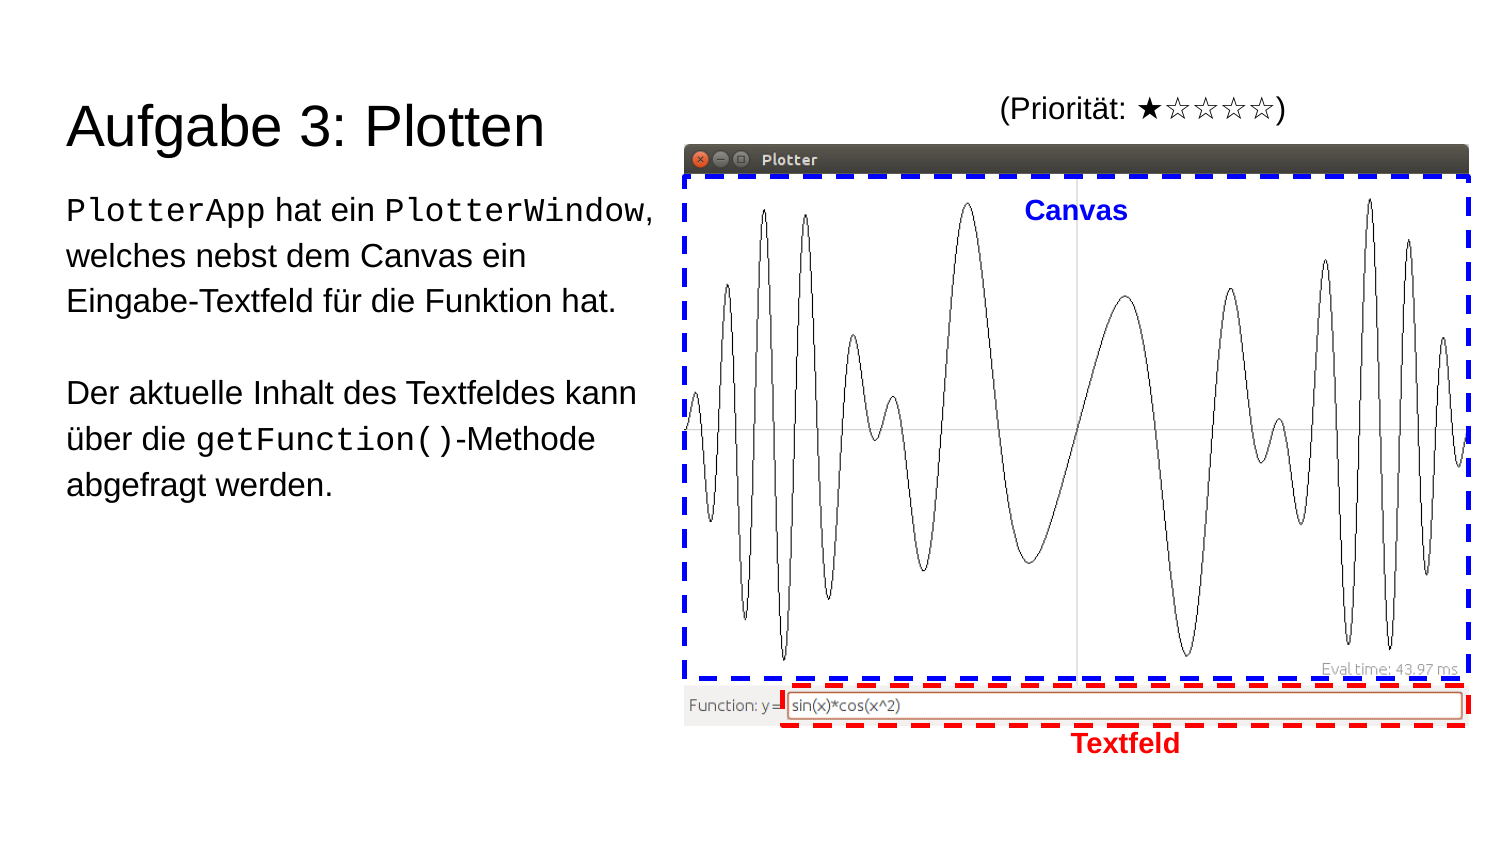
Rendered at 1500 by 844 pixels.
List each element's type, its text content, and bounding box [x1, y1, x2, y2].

text_box Textfeld [960, 734, 1291, 770]
text_box PlotterApp hat ein PlotterWindow, welches nebst dem Canvas ein Eingabe-Textfeld für die Funktion hat. Der aktuelle Inhalt des Textfeldes kann über die getFunction()-Methode abgefragt werden. [51, 166, 673, 552]
text_box (Priorität: ★☆☆☆☆) [984, 72, 1477, 141]
picture [684, 144, 1469, 726]
title Aufgabe 3: Plotten [51, 72, 637, 166]
